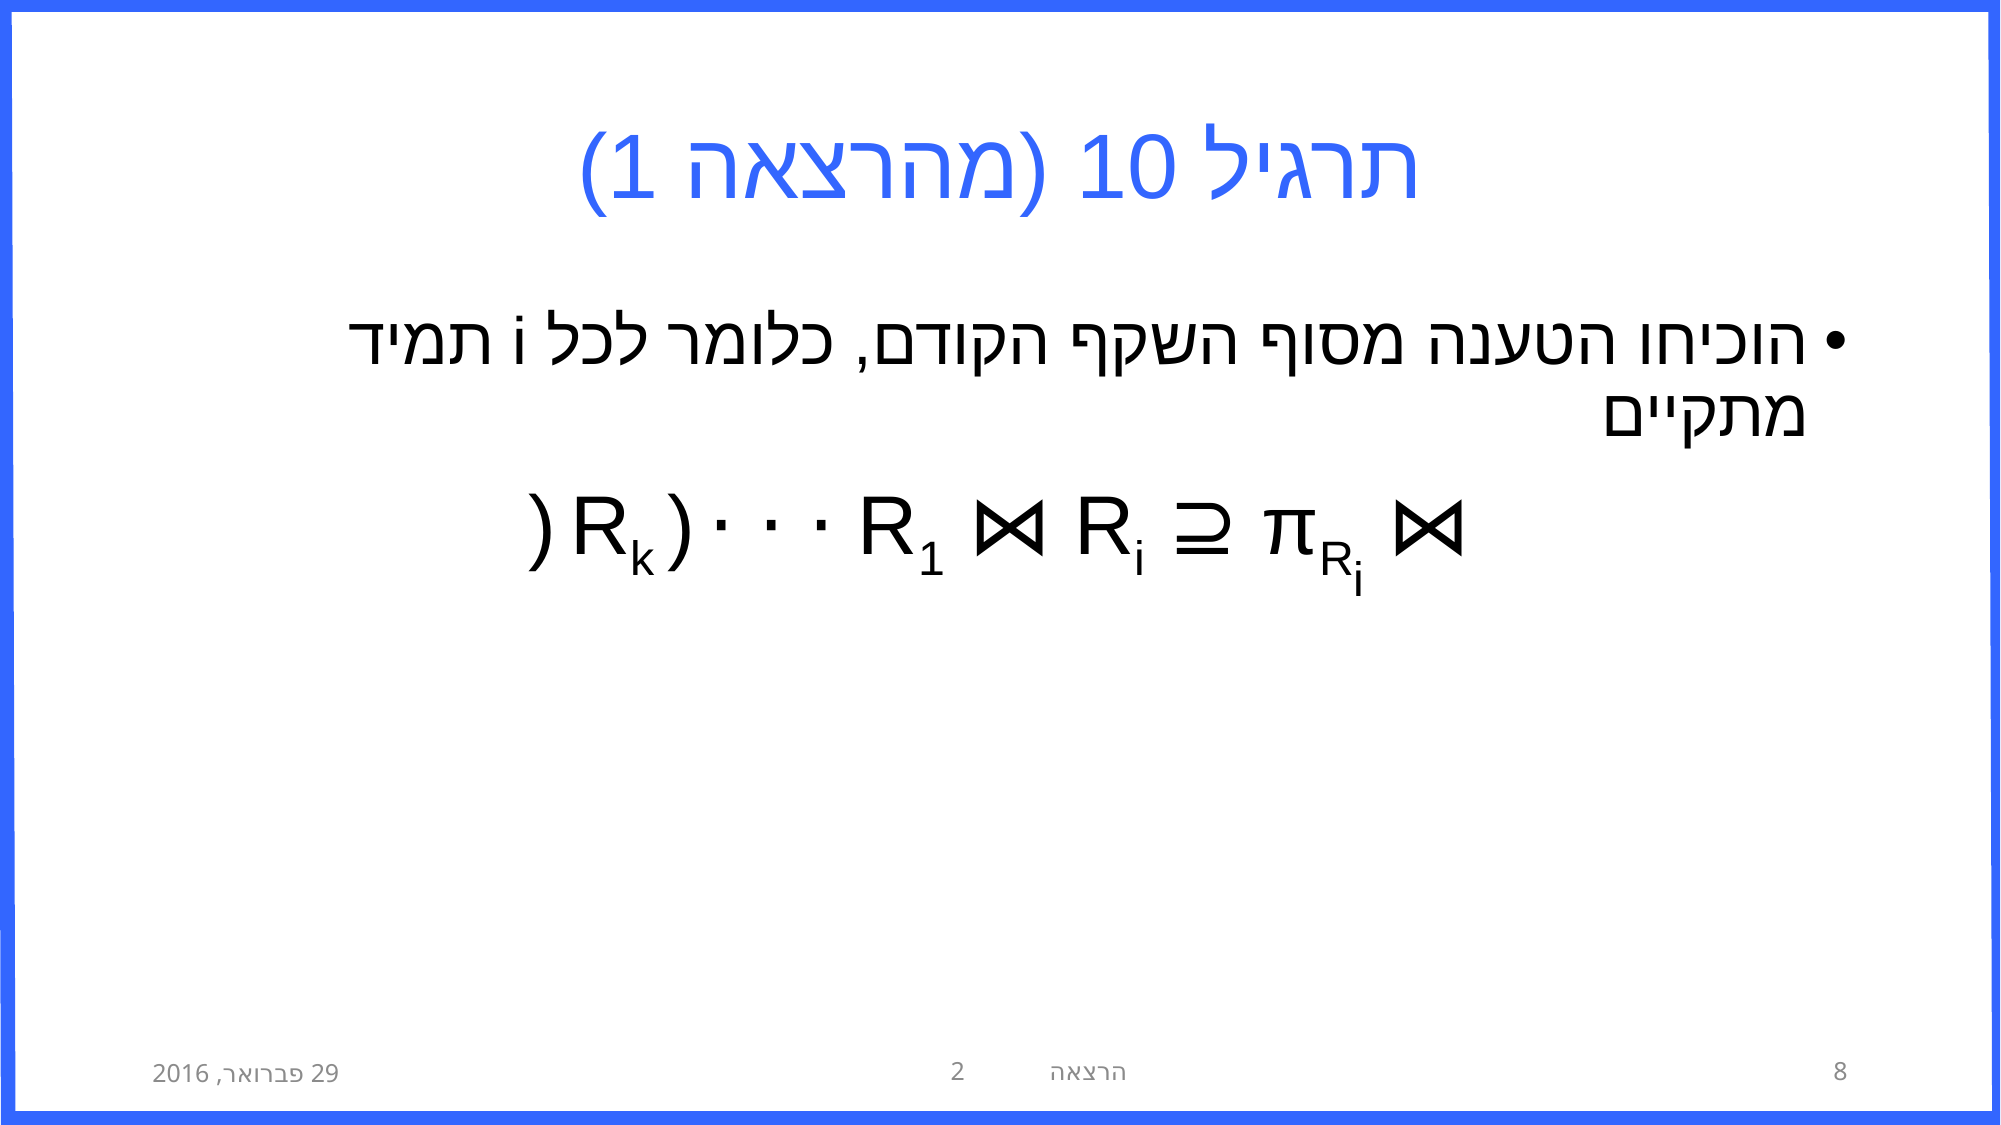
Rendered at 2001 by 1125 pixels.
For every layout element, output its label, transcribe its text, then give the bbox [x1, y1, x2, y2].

slide_number 8 [1412, 1042, 1863, 1103]
title תרגיל 10 (מהרצאה 1) [137, 59, 1863, 278]
footer הרצאה 2 [662, 1042, 1338, 1103]
list הוכיחו הטענה מסוף השקף הקודם, כלומר לכל i תמיד מתקיים ⋈ Rk ) ⋅ ⋅ ⋅ R1 ⋈ Ri ⊇ πRi ( [137, 299, 1863, 1014]
slide_number 29 פברואר, 2016 [137, 1042, 588, 1103]
